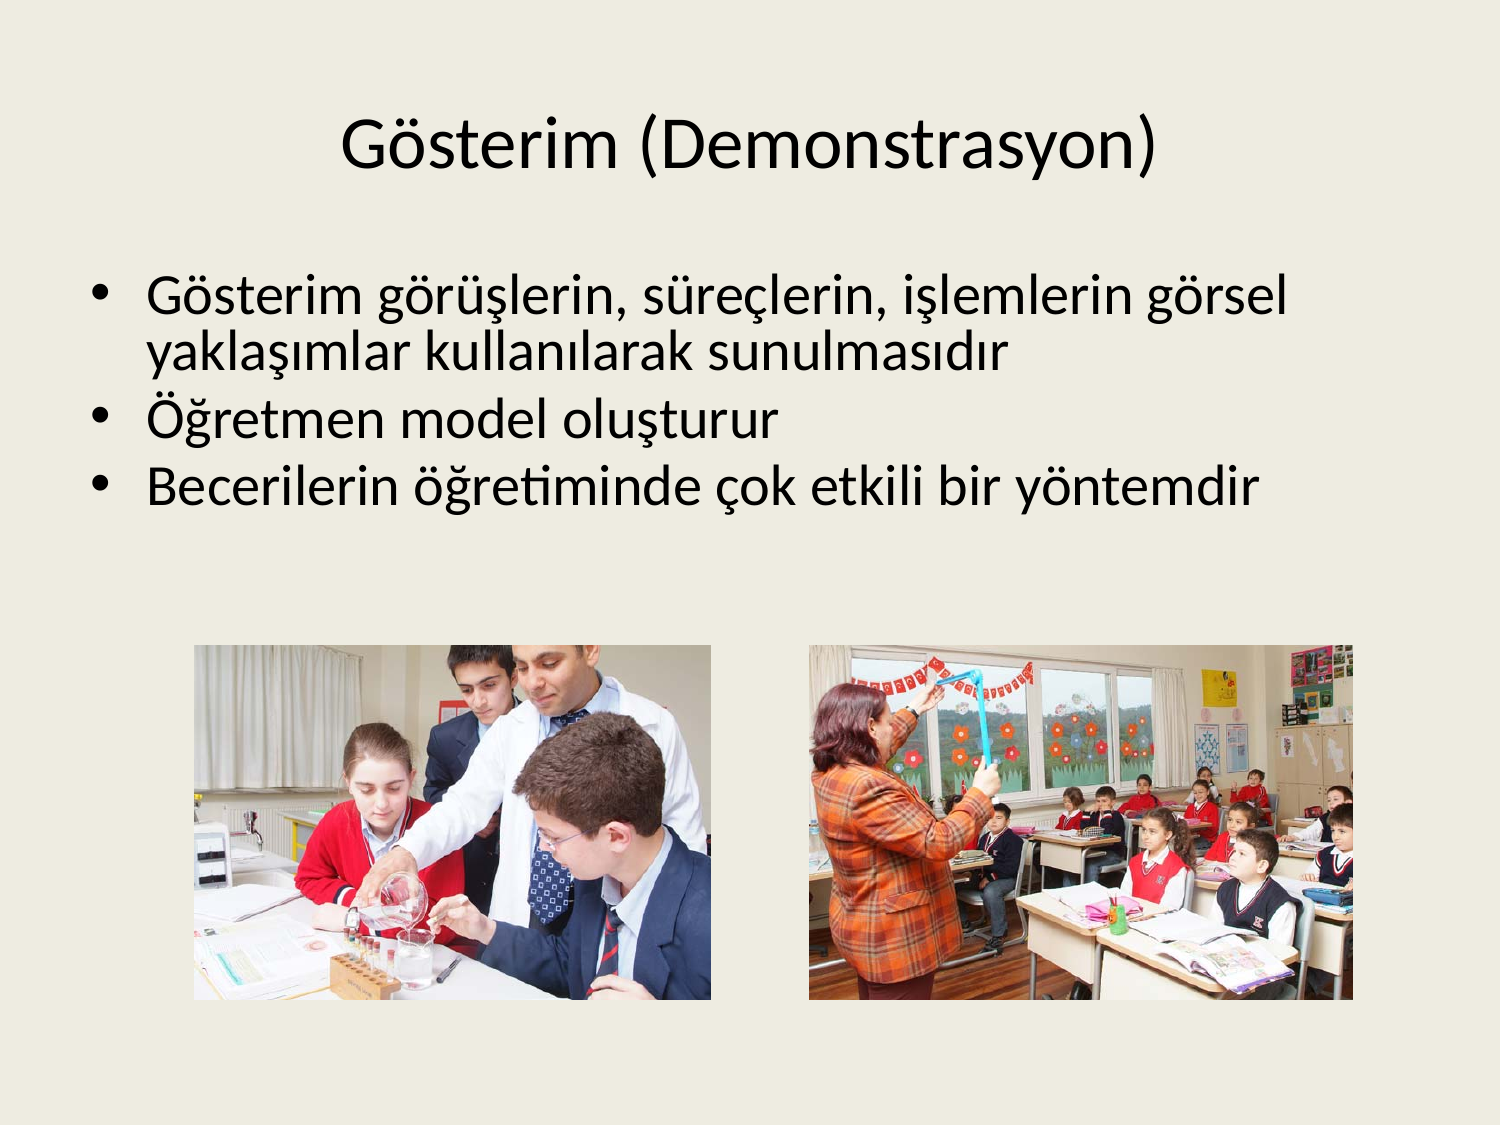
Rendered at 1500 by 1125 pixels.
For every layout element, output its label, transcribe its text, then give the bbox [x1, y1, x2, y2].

picture [194, 644, 711, 1000]
list Gösterim görüşlerin, süreçlerin, işlemlerin görsel yaklaşımlar kullanılarak sunulmasıdır Öğretmen model oluşturur Becerilerin öğretiminde çok etkili bir yöntemdir [75, 262, 1425, 1005]
title Gösterim (Demonstrasyon) [75, 45, 1425, 233]
picture [808, 644, 1353, 1000]
